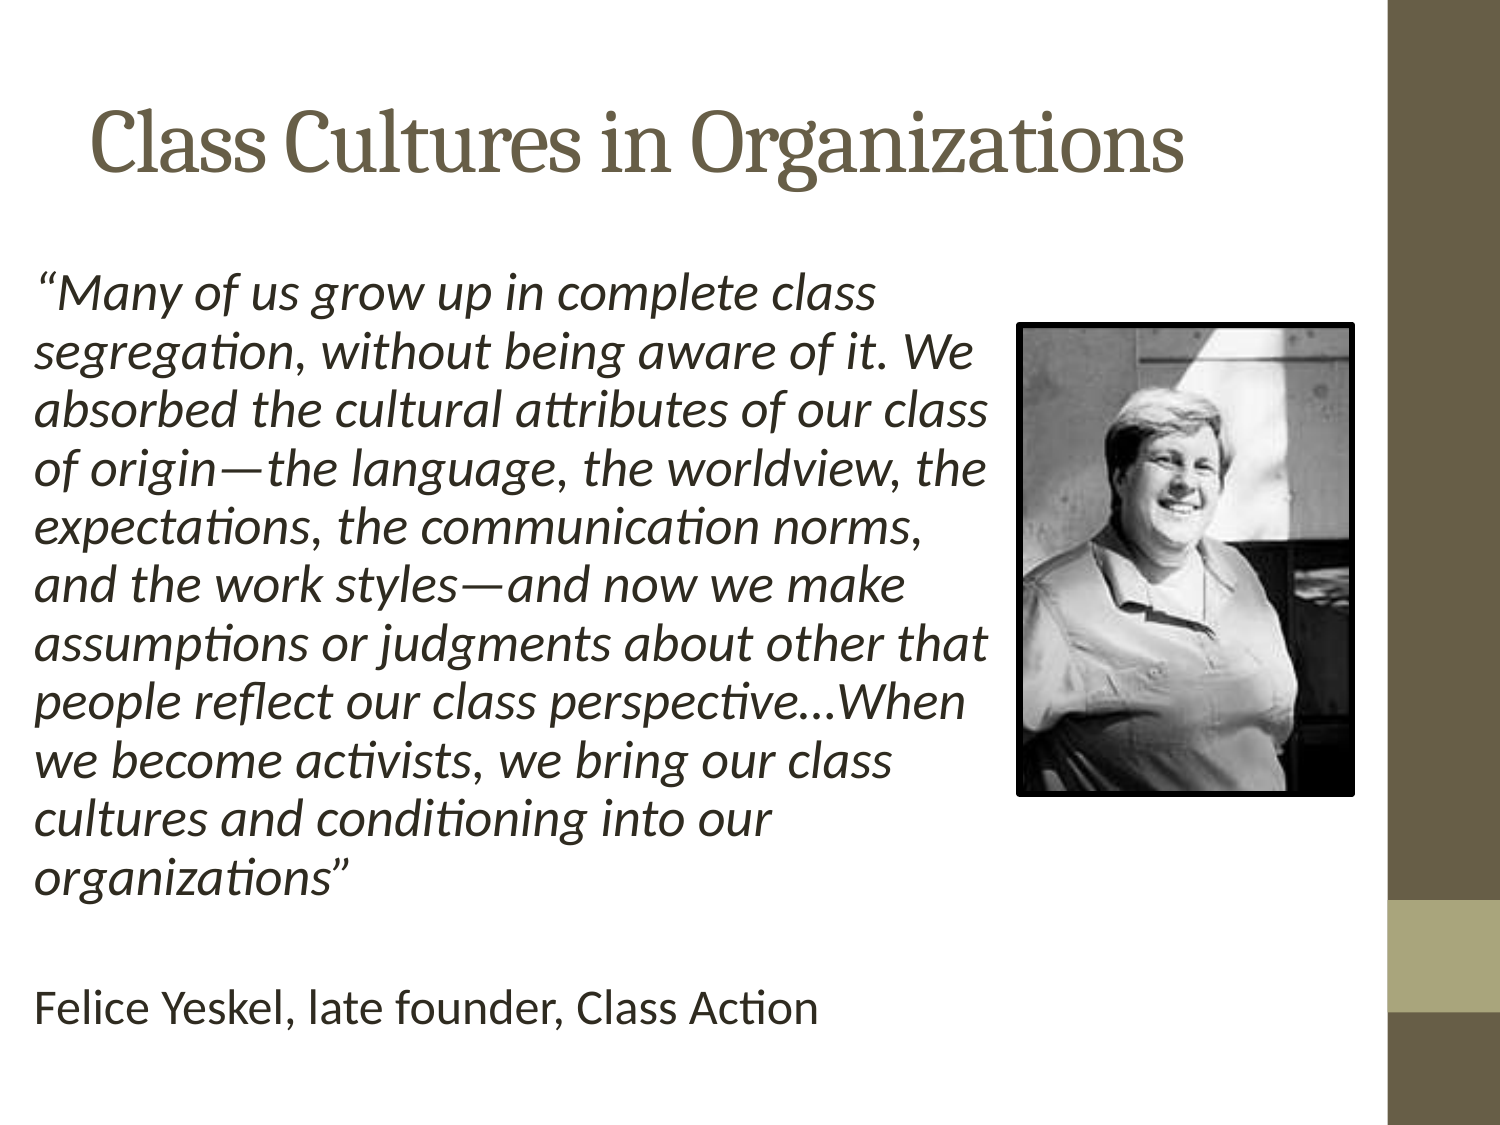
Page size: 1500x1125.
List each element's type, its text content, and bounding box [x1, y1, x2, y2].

picture [1018, 322, 1353, 797]
title Class Cultures in Organizations [75, 42, 1325, 230]
list “Many of us grow up in complete class segregation, without being aware of it. We absorbed the cultural attributes of our class of origin—the language, the worldview, the expectations, the communication norms, and the work styles—and now we make assumptions or judgments about other that people reﬂect our class perspective…When we become activists, we bring our class cultures and conditioning into our organizations” Felice Yeskel, late founder, Class Action [0, 256, 1054, 1044]
